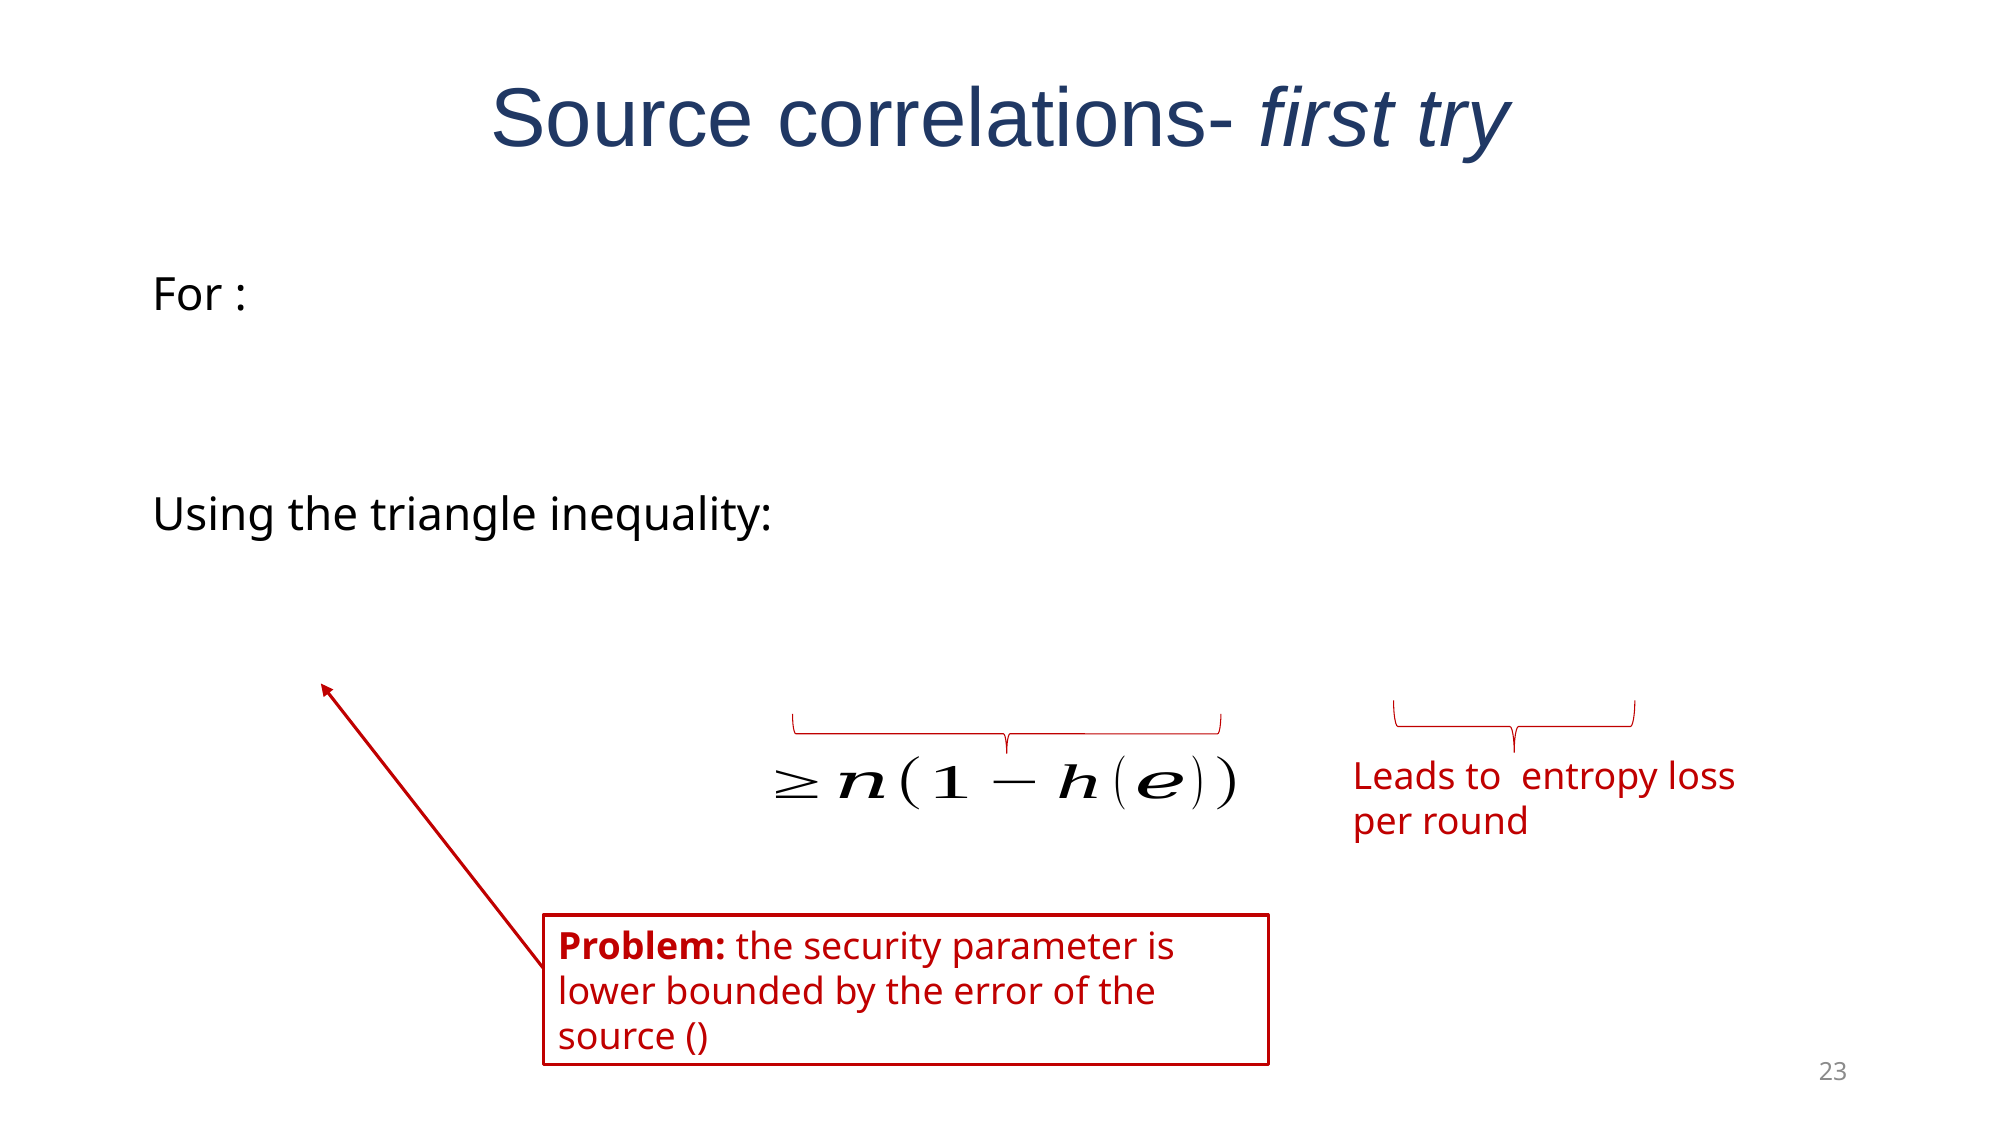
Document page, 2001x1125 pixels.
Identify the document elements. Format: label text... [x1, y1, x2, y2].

text_box [791, 713, 1222, 754]
slide_number 23 [1412, 1042, 1863, 1103]
title Source correlations- first try [137, 59, 1863, 180]
text_box [1393, 700, 1636, 753]
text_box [320, 683, 544, 969]
